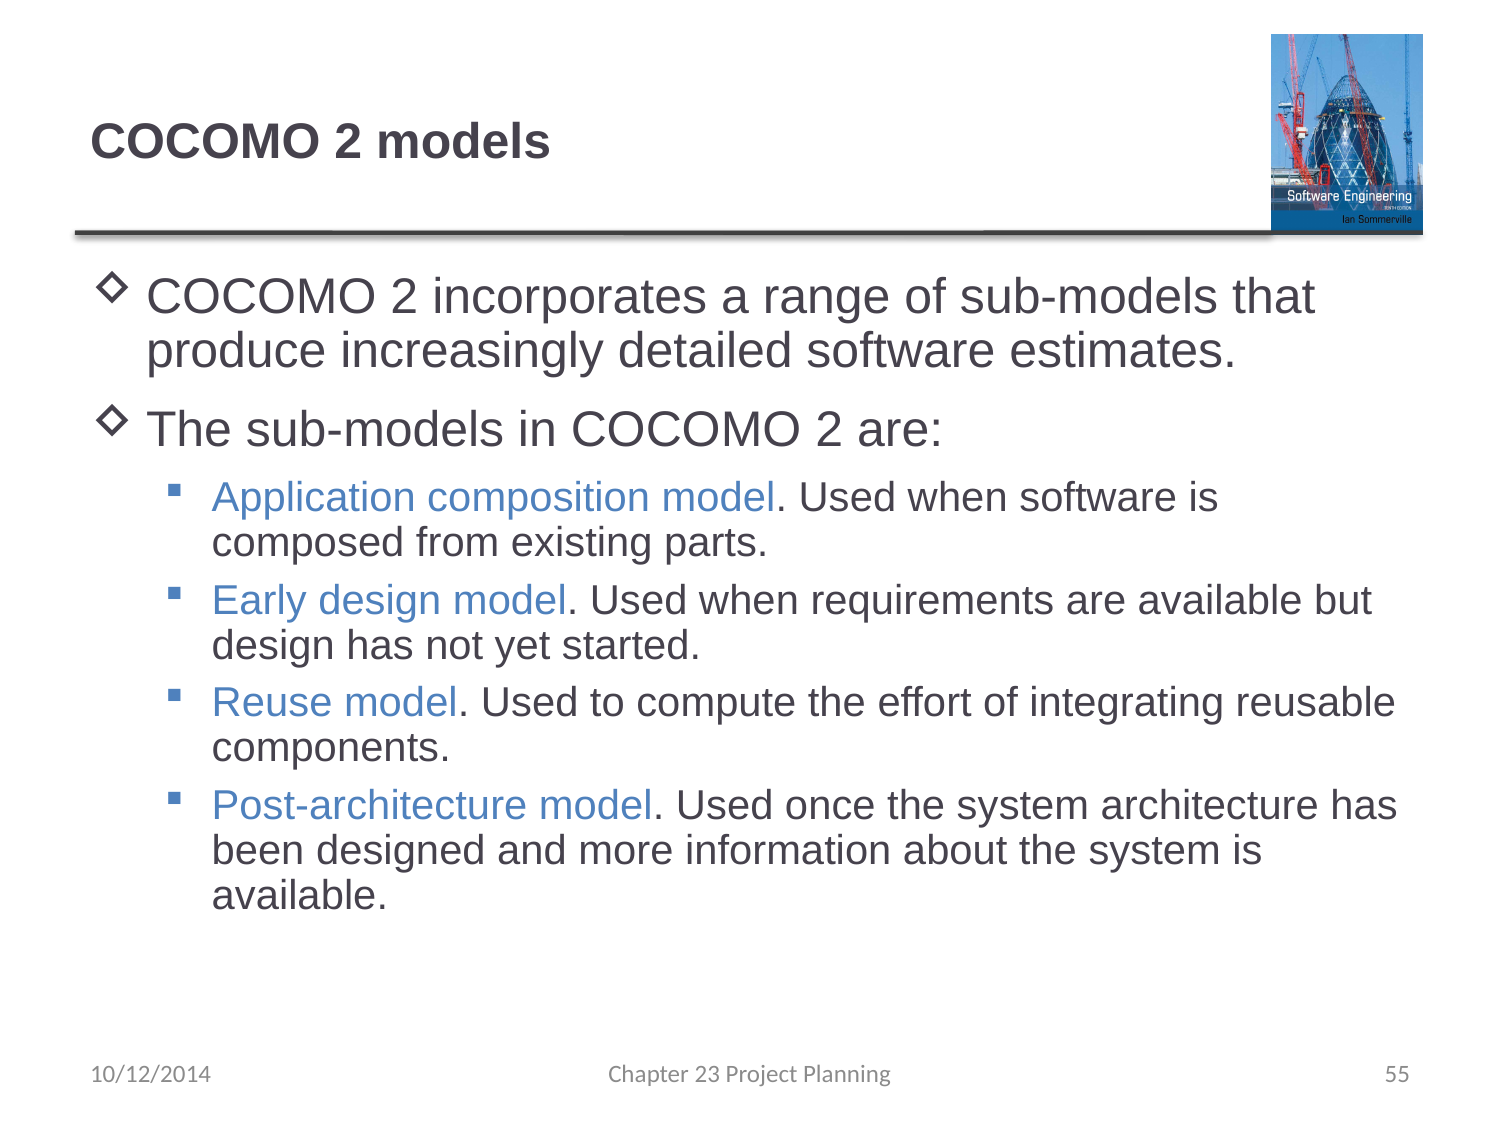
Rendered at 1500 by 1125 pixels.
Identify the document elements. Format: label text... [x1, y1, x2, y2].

slide_number 55 [1074, 1042, 1425, 1103]
footer Chapter 23 Project Planning [512, 1042, 988, 1103]
picture [1271, 34, 1423, 230]
title COCOMO 2 models [74, 44, 1272, 233]
list COCOMO 2 incorporates a range of sub-models that produce increasingly detailed software estimates. The sub-models in COCOMO 2 are: Application composition model. Used when software is composed from existing parts. Early design model. Used when requirements are available but design has not yet started. Reuse model. Used to compute the effort of integrating reusable components. Post-architecture model. Used once the system architecture has been designed and more information about the system is available. [75, 262, 1425, 1005]
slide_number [75, 1042, 425, 1103]
